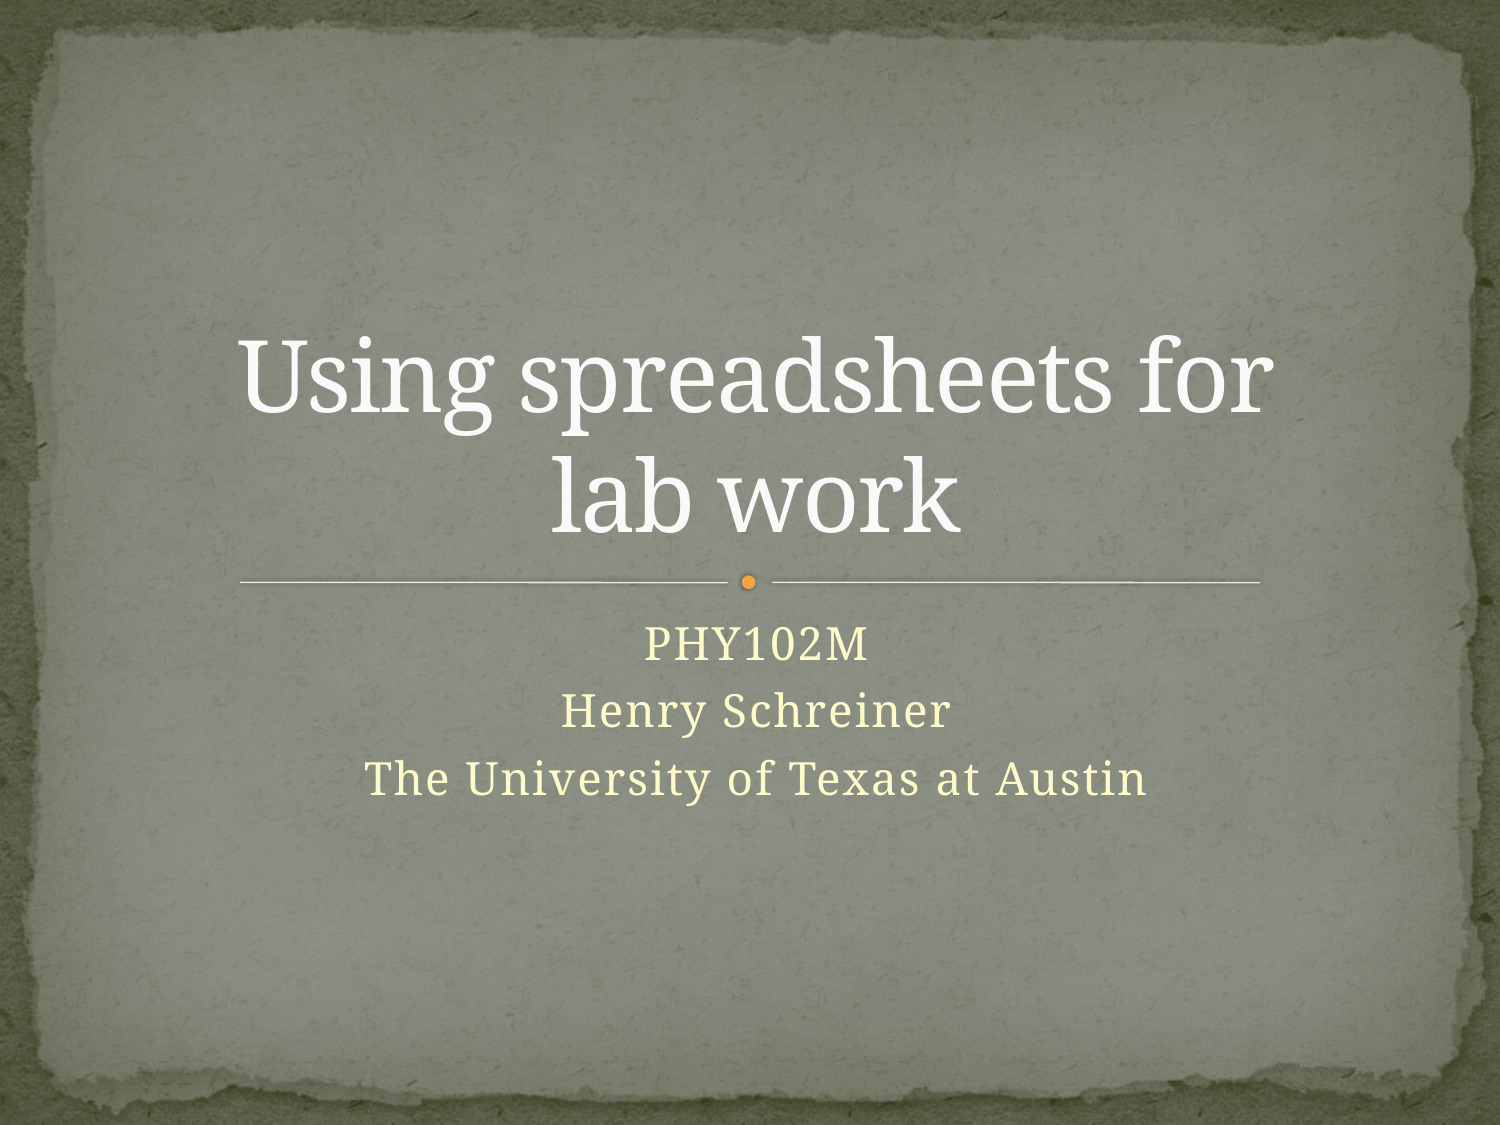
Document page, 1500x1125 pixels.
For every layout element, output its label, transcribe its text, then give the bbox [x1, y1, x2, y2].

title Using spreadsheets for lab work [74, 235, 1438, 561]
subtitle PHY102M Henry Schreiner The University of Texas at Austin [75, 606, 1438, 795]
